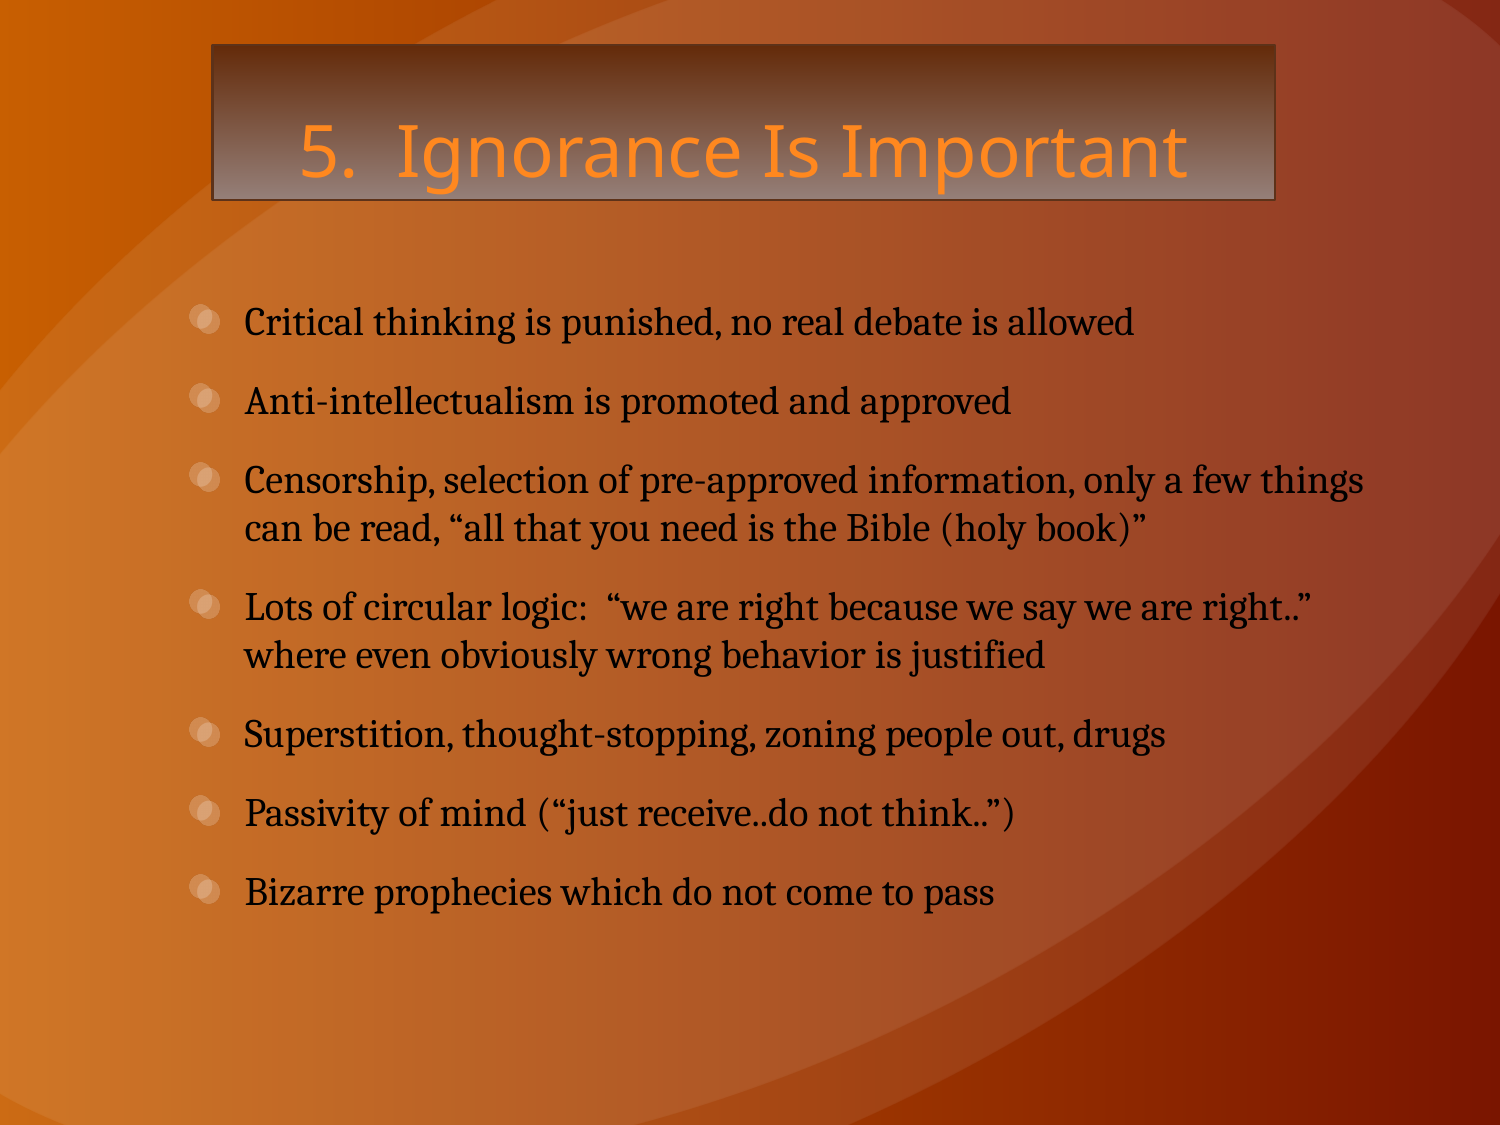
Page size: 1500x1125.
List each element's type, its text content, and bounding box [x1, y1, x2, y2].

picture [0, 0, 1500, 1125]
title 5. Ignorance Is Important [211, 44, 1276, 201]
list Critical thinking is punished, no real debate is allowed Anti-intellectualism is promoted and approved Censorship, selection of pre-approved information, only a few things can be read, “all that you need is the Bible (holy book)” Lots of circular logic: “we are right because we say we are right..” where even obviously wrong behavior is justified Superstition, thought-stopping, zoning people out, drugs Passivity of mind (“just receive..do not think..”) Bizarre prophecies which do not come to pass [174, 287, 1388, 925]
